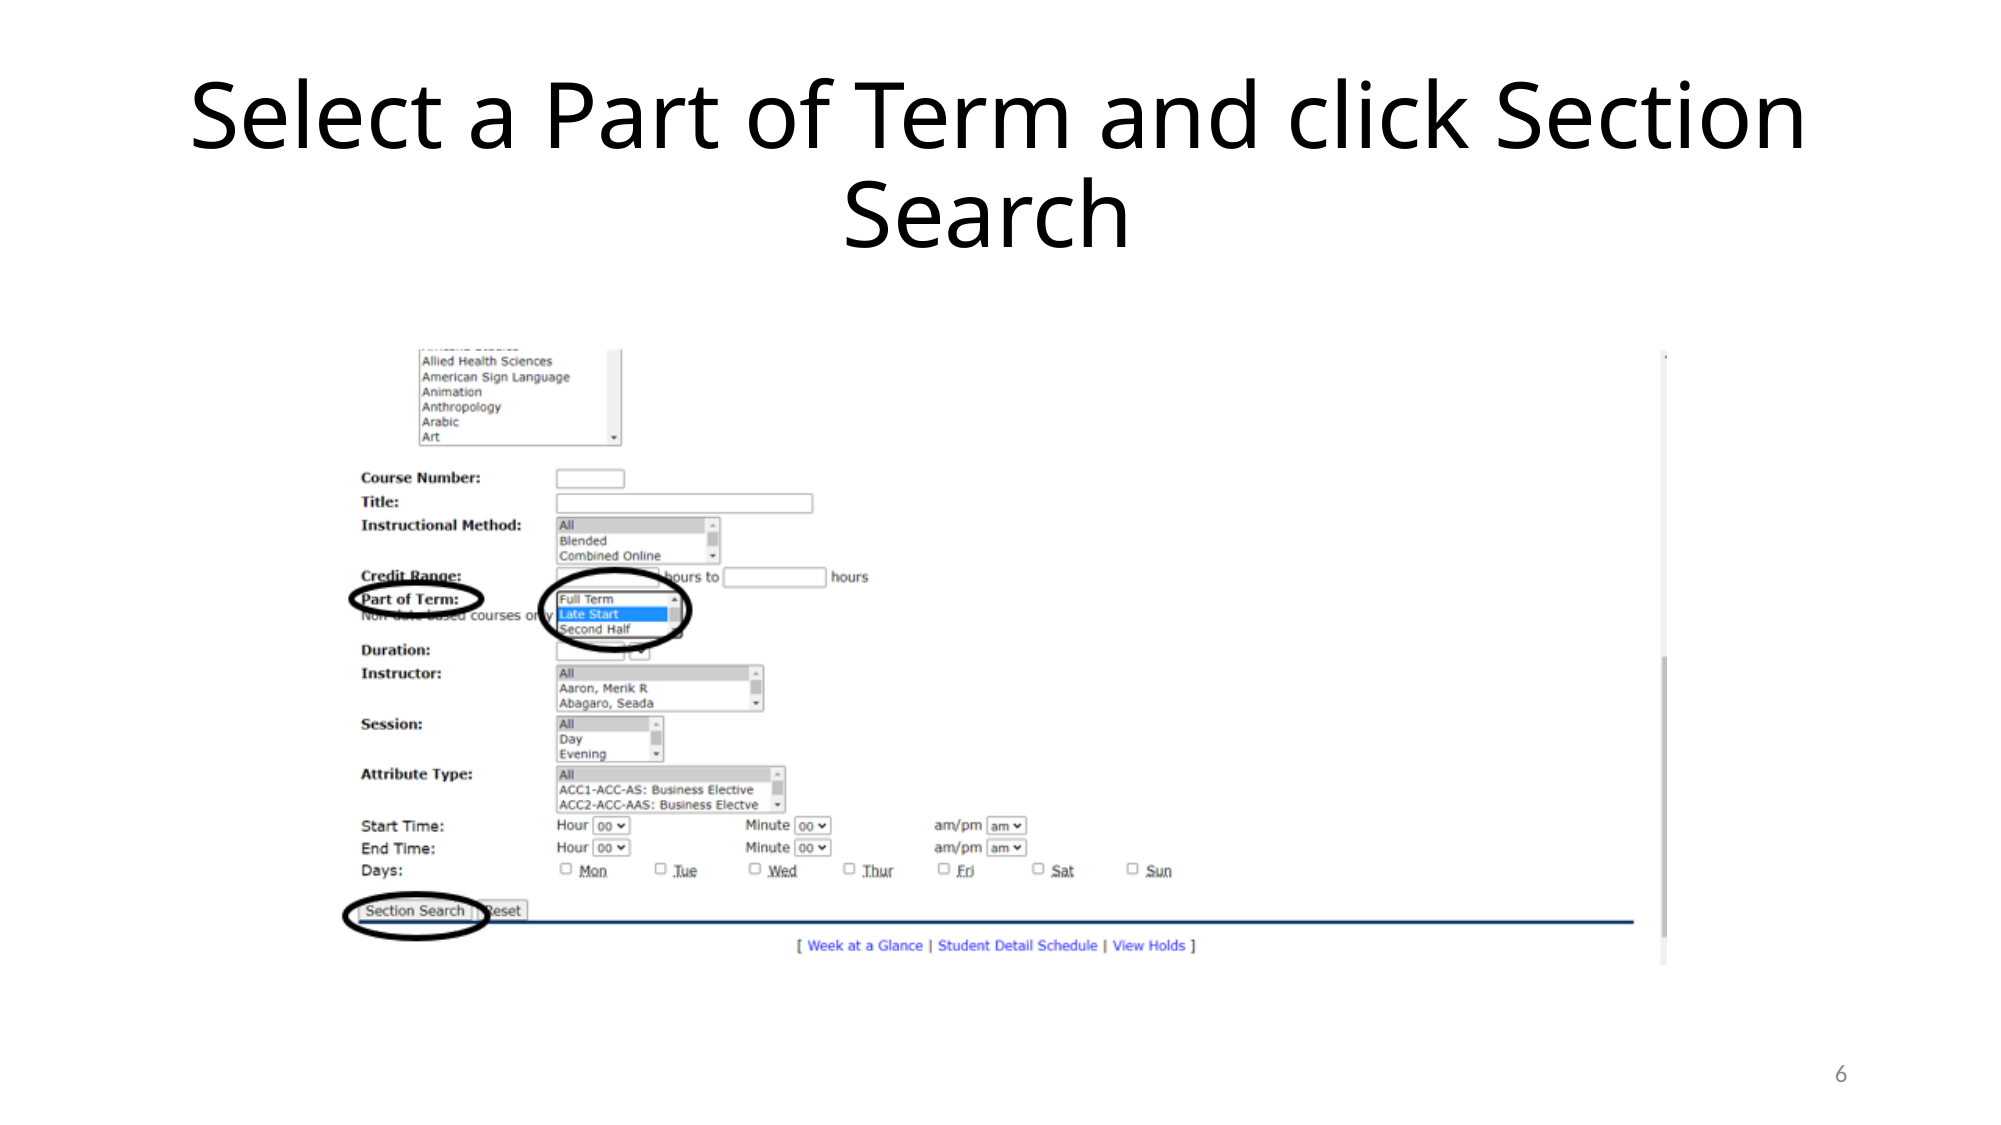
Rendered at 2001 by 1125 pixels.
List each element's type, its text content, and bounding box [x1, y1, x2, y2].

title Select a Part of Term and click Section Search [137, 59, 1863, 278]
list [333, 304, 1667, 965]
slide_number 6 [1412, 1042, 1863, 1103]
